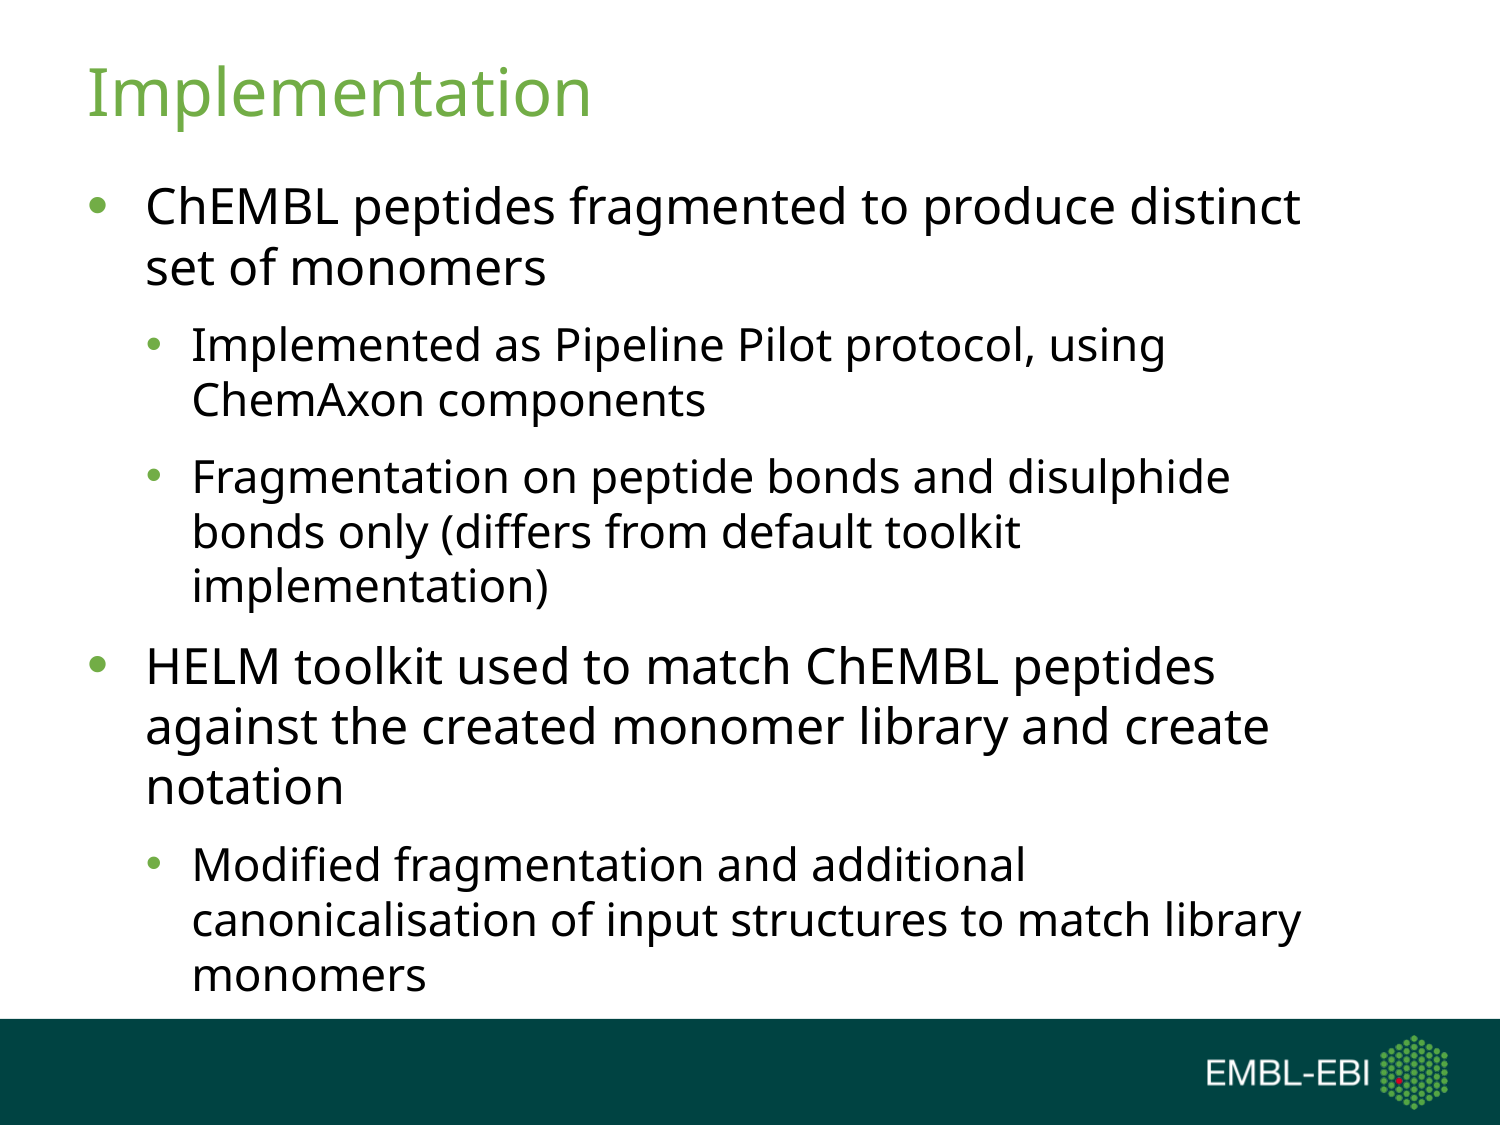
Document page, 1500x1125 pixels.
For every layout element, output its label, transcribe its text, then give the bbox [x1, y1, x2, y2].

title Implementation [87, 50, 1425, 175]
list ChEMBL peptides fragmented to produce distinct set of monomers Implemented as Pipeline Pilot protocol, using ChemAxon components Fragmentation on peptide bonds and disulphide bonds only (differs from default toolkit implementation) HELM toolkit used to match ChEMBL peptides against the created monomer library and create notation Modified fragmentation and additional canonicalisation of input structures to match library monomers [87, 174, 1350, 914]
picture [1207, 1035, 1448, 1110]
